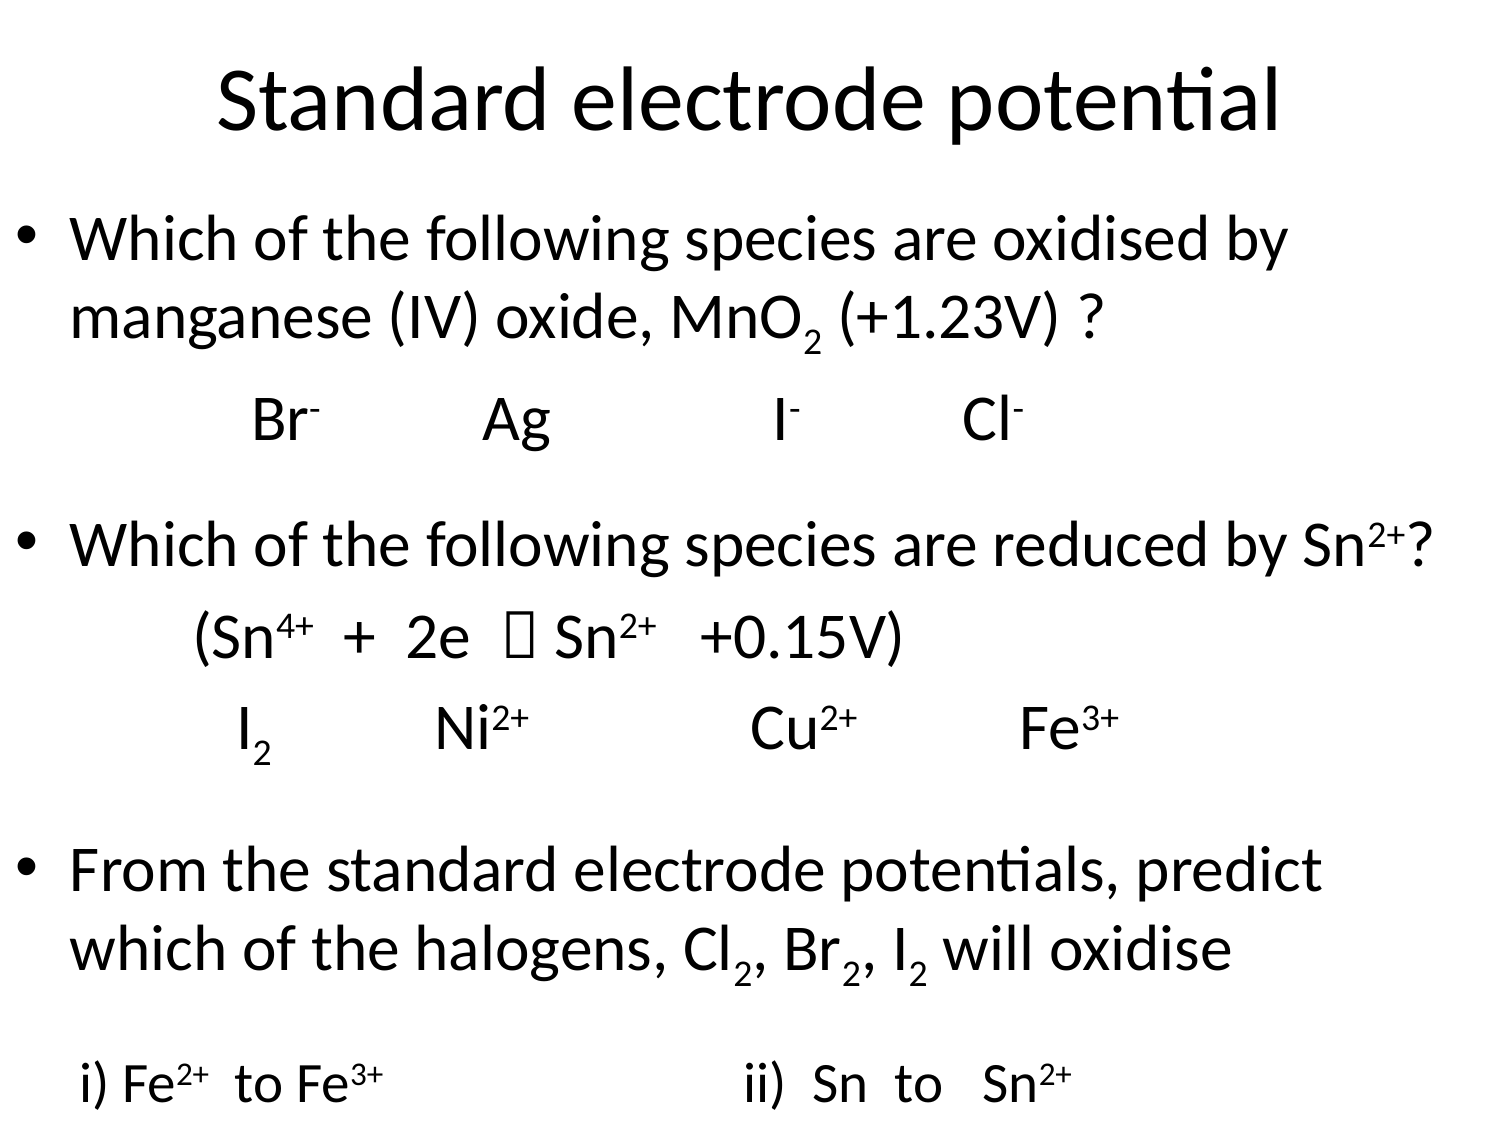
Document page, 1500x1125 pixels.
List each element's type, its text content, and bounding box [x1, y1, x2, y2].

list Which of the following species are oxidised by manganese (IV) oxide, MnO2 (+1.23V) ? Br- Ag I- Cl- Which of the following species are reduced by Sn2+? (Sn4+ + 2e  Sn2+ +0.15V) I2 Ni2+ Cu2+ Fe3+ From the standard electrode potentials, predict which of the halogens, Cl2, Br2, I2 will oxidise i) Fe2+ to Fe3+ ii) Sn to Sn2+ [0, 187, 1500, 1125]
title Standard electrode potential [75, 0, 1425, 187]
